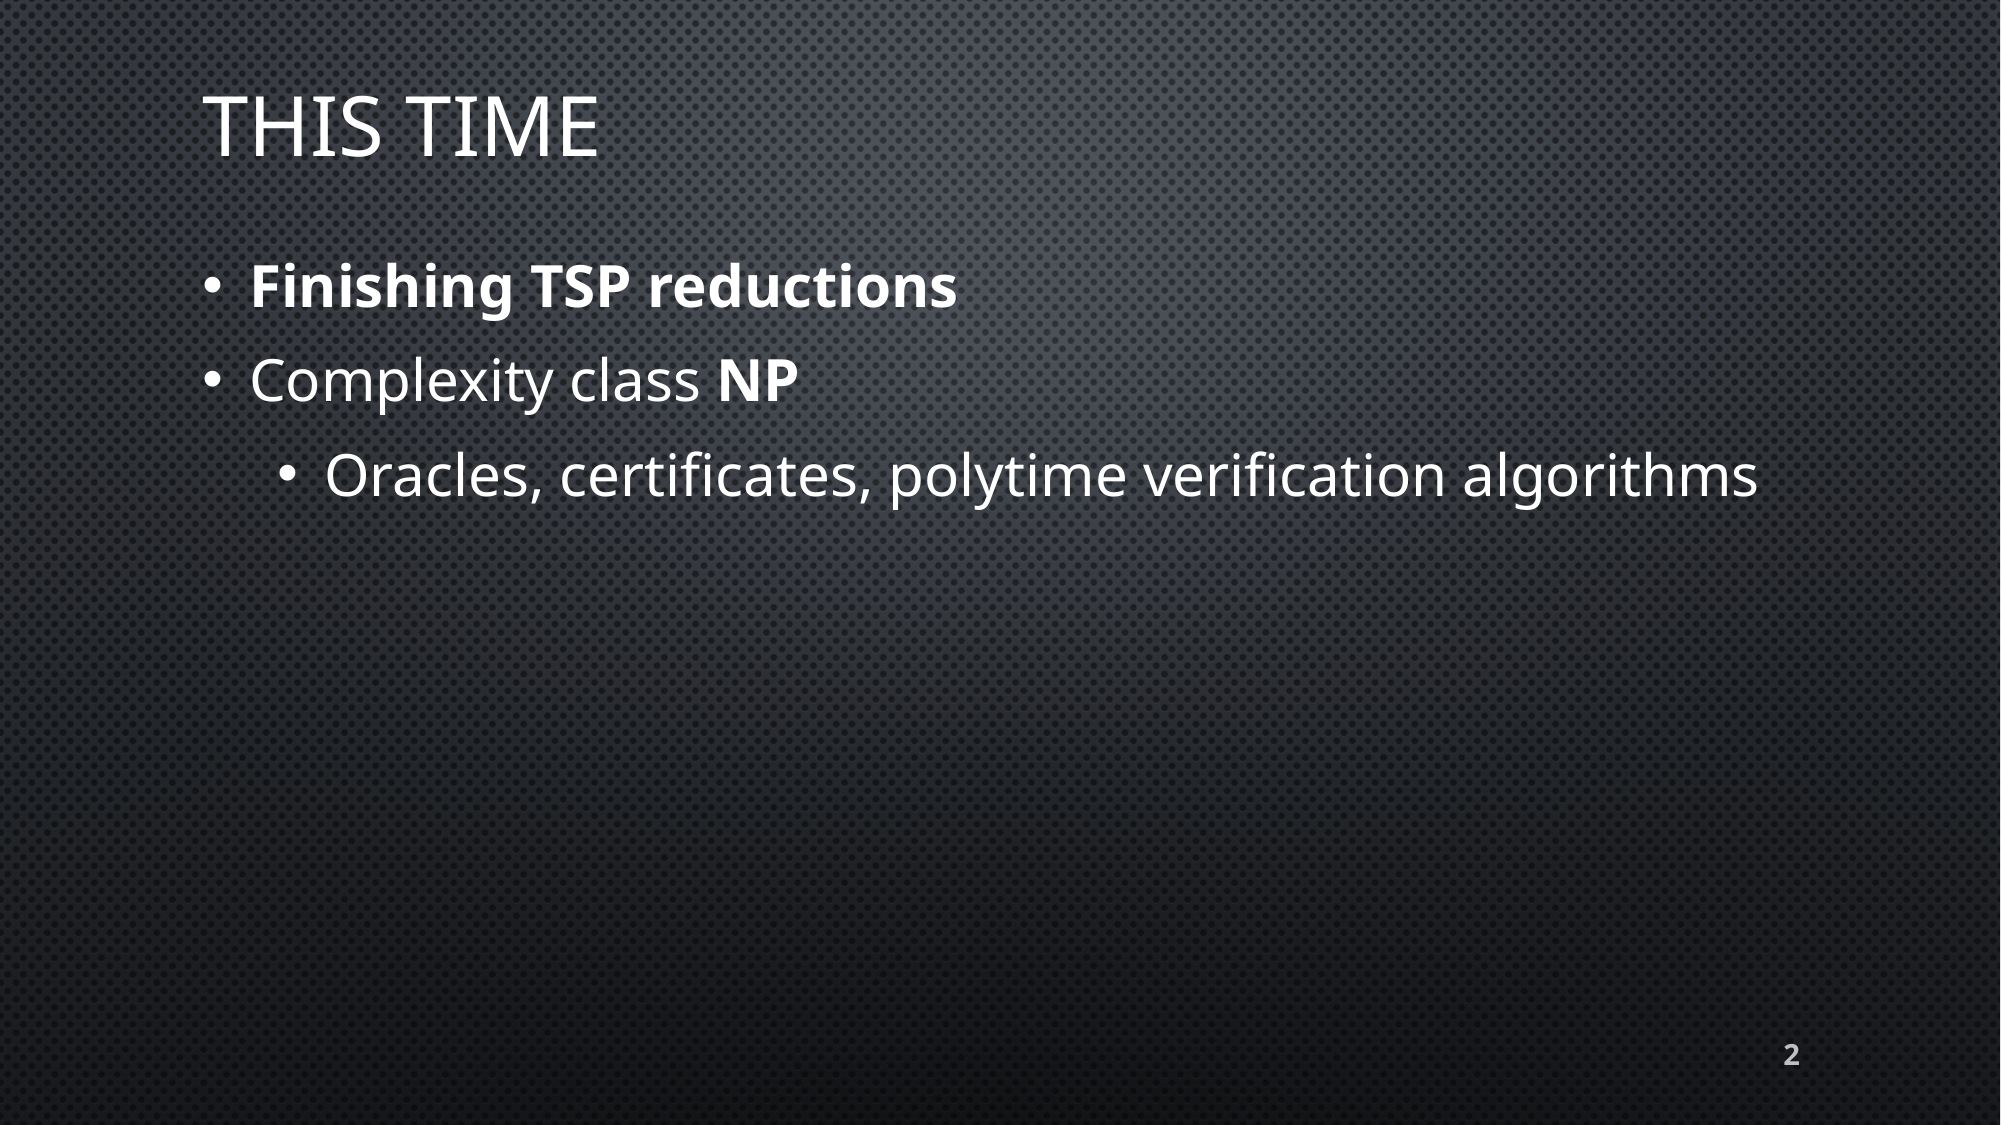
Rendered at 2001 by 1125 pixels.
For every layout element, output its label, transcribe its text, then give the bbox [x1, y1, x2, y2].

list Finishing TSP reductions Complexity class NP Oracles, certificates, polytime verification algorithms [187, 242, 1923, 997]
slide_number 2 [1724, 1026, 1816, 1087]
title This time [187, 39, 1813, 208]
